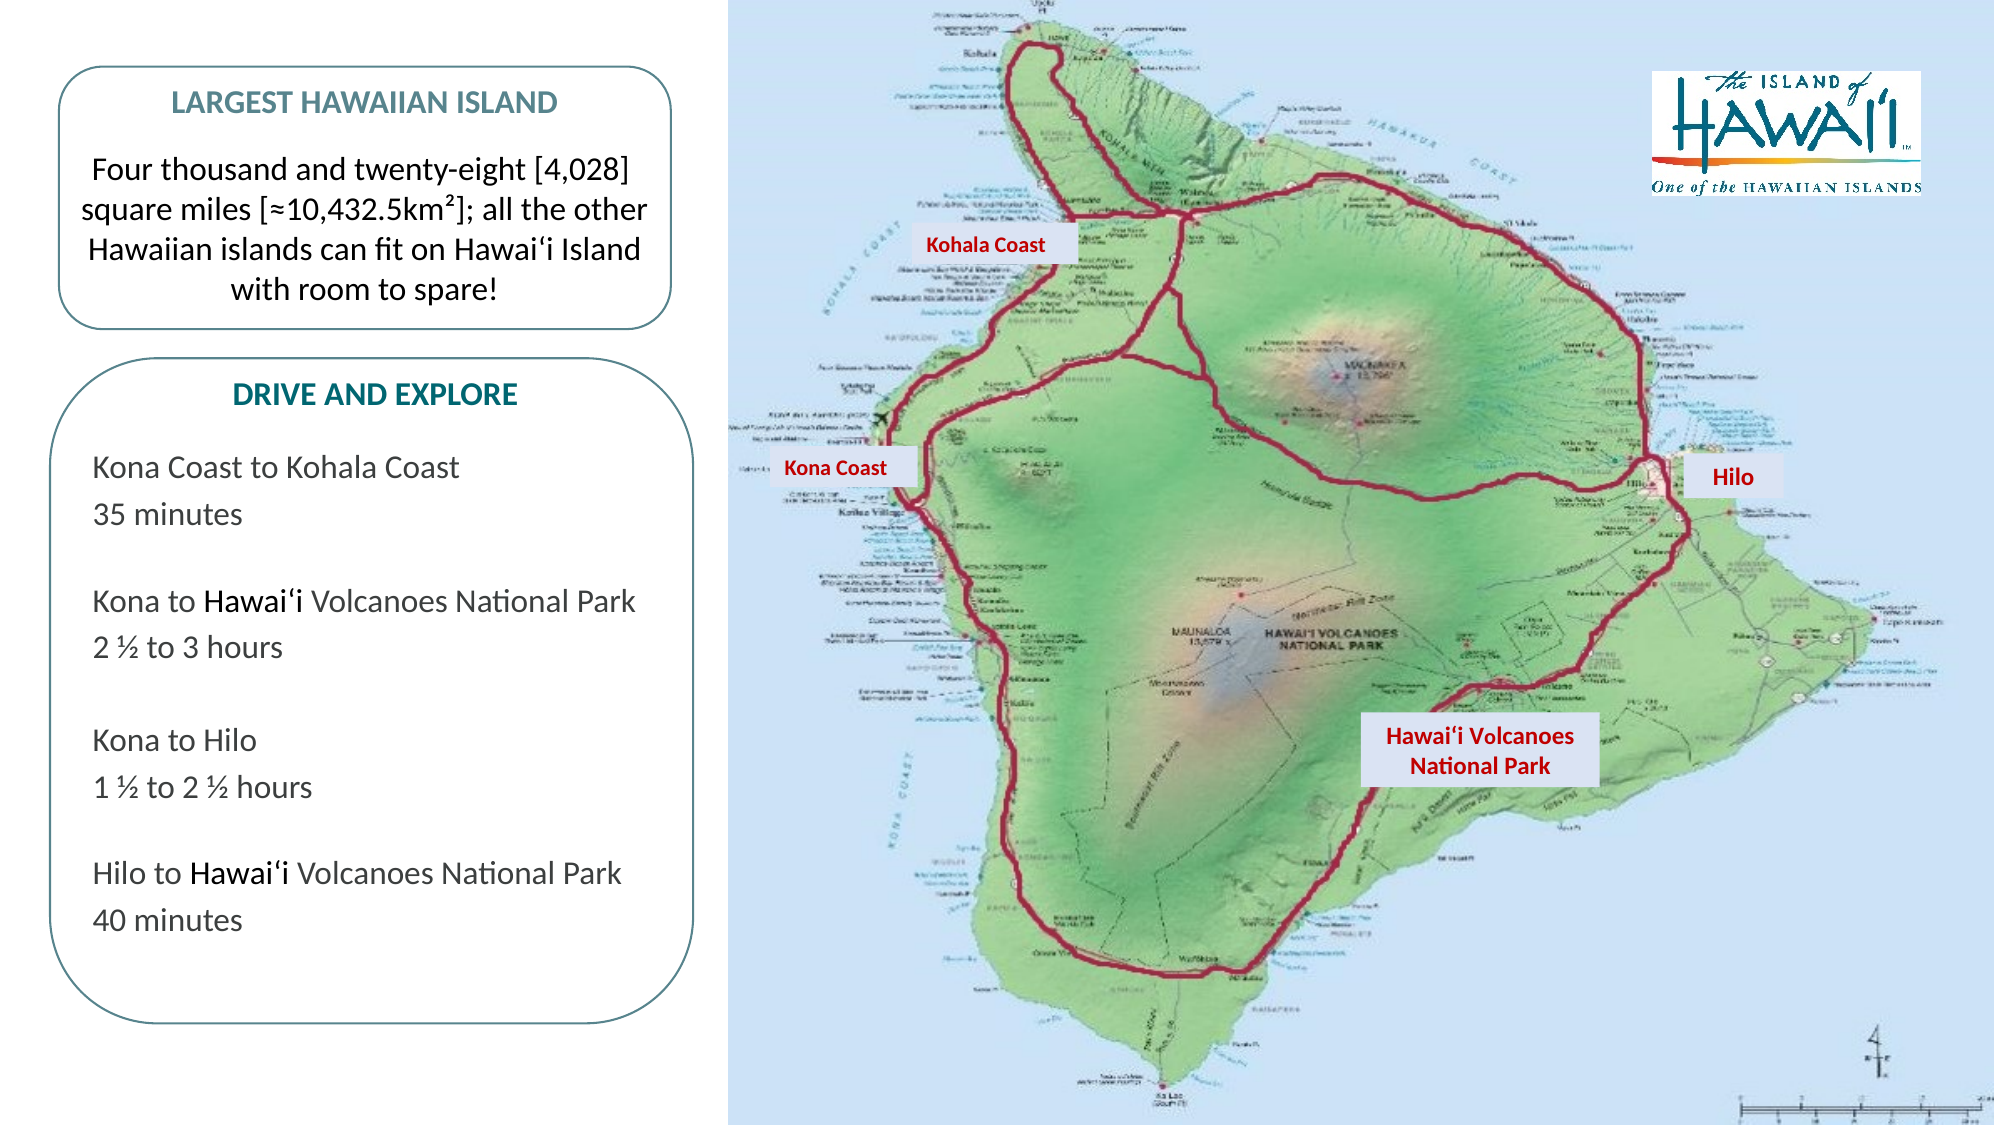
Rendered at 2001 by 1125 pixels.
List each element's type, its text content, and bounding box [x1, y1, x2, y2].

text_box [78, 65, 652, 73]
picture [728, 0, 1994, 1125]
text_box [69, 315, 661, 331]
text_box [48, 357, 695, 1025]
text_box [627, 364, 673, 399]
text_box LARGEST HAWAIIAN ISLAND Four thousand and twenty-eight [4,028] square miles [≈10,432.5km²]; all the other Hawaiian islands can fit on Hawai‘i Island with room to spare! [58, 73, 671, 315]
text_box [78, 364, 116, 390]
